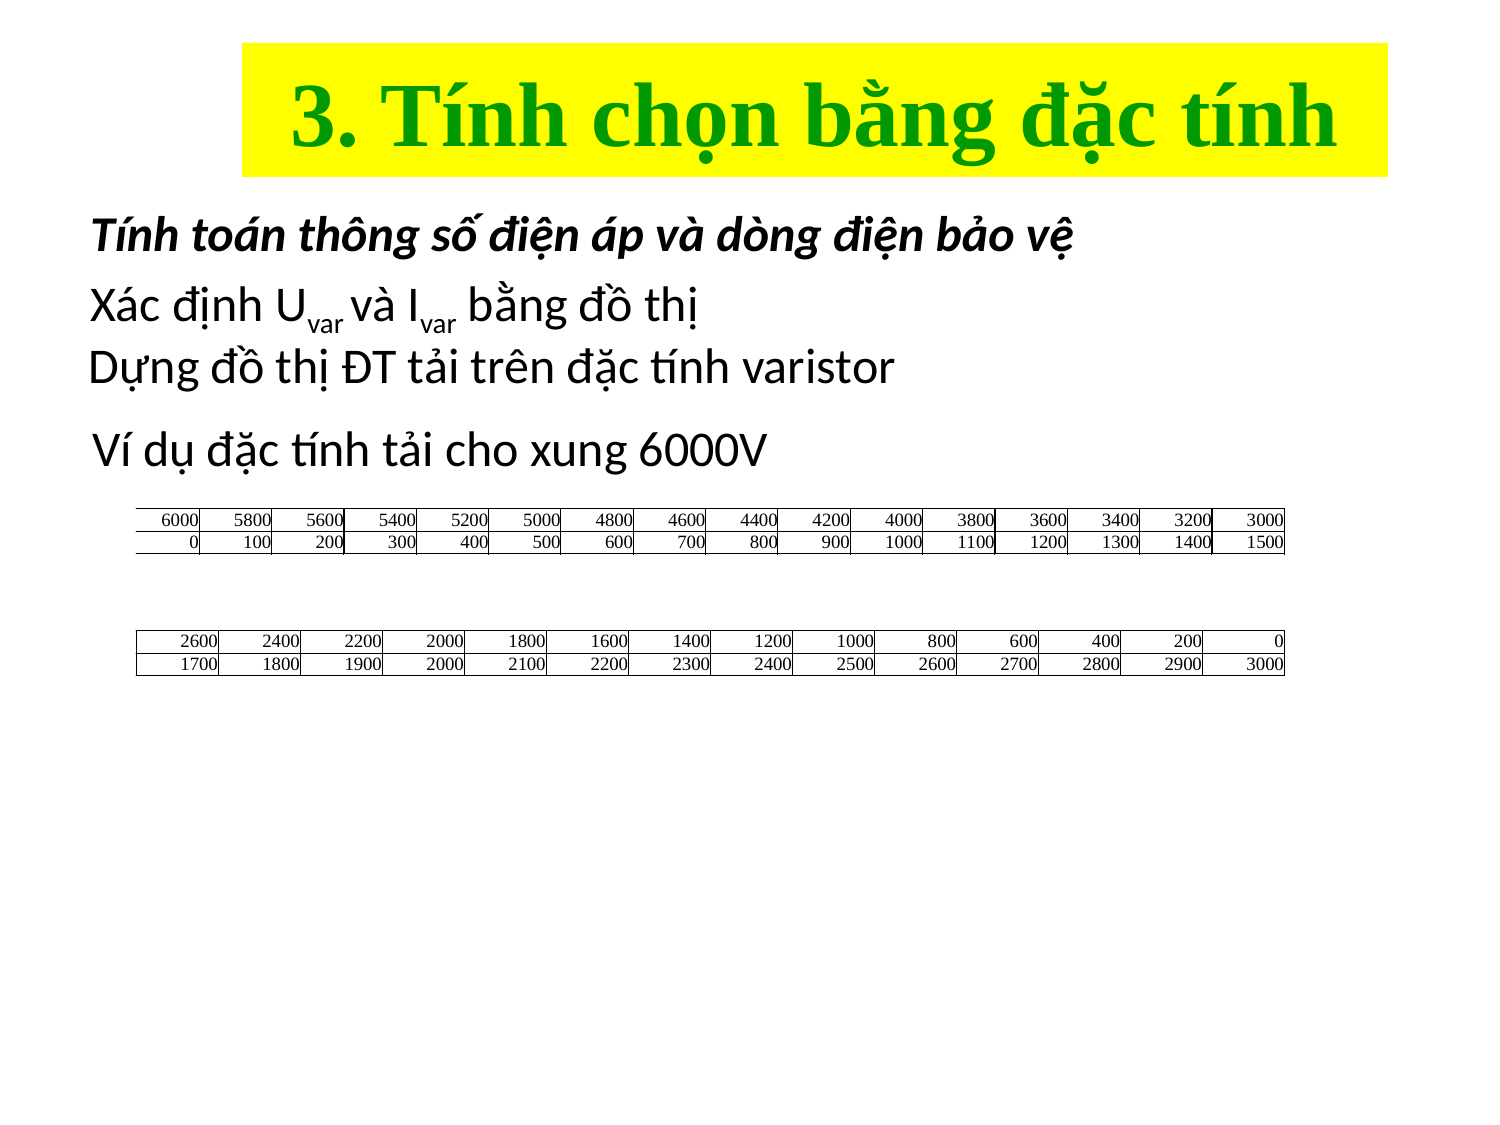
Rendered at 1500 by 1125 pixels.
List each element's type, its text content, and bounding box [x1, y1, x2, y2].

picture [135, 629, 1375, 715]
picture [135, 507, 1375, 593]
text_box [73, 290, 1471, 894]
text_box Ví dụ đặc tính tải cho xung 6000V [77, 408, 1388, 717]
text_box Dựng đồ thị ĐT tải trên đặc tính varistor [73, 325, 1391, 586]
text_box [75, 193, 1388, 327]
title 3. Tính chọn bằng đặc tính [242, 42, 1388, 177]
